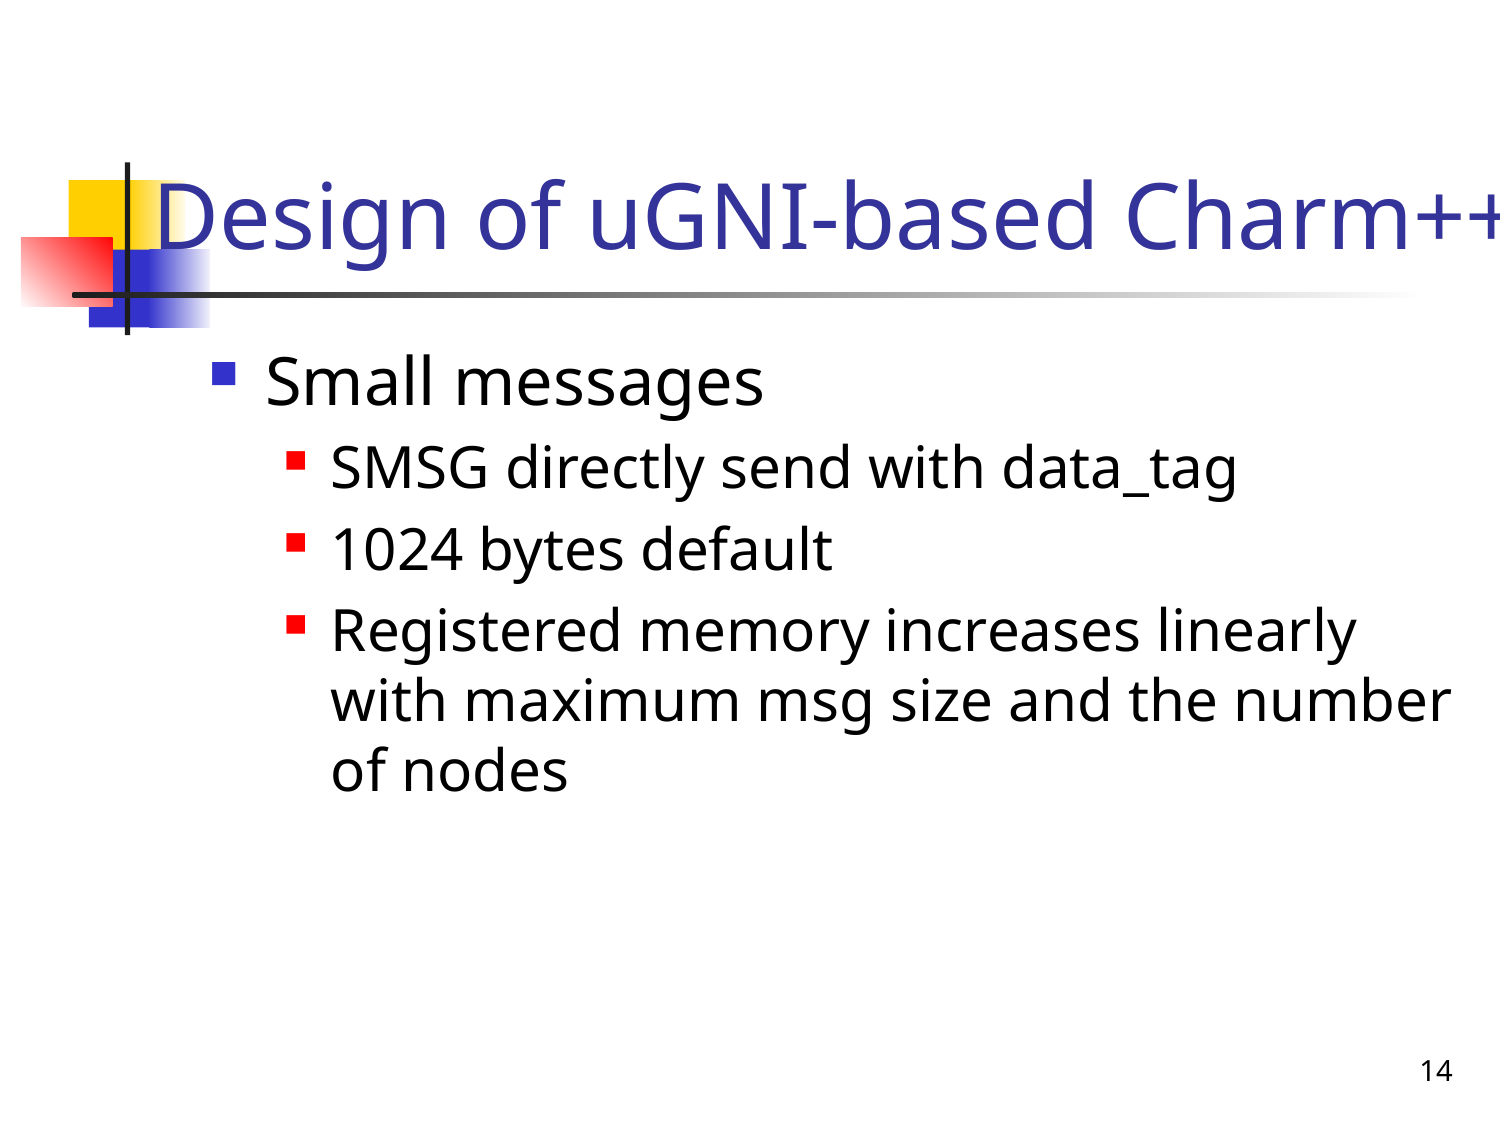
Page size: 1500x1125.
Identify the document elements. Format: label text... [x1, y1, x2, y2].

title Design of uGNI-based Charm++ [137, 34, 1500, 276]
list Small messages SMSG directly send with data_tag 1024 bytes default Registered memory increases linearly with maximum msg size and the number of nodes [193, 330, 1470, 1007]
slide_number 14 [1154, 1023, 1468, 1100]
